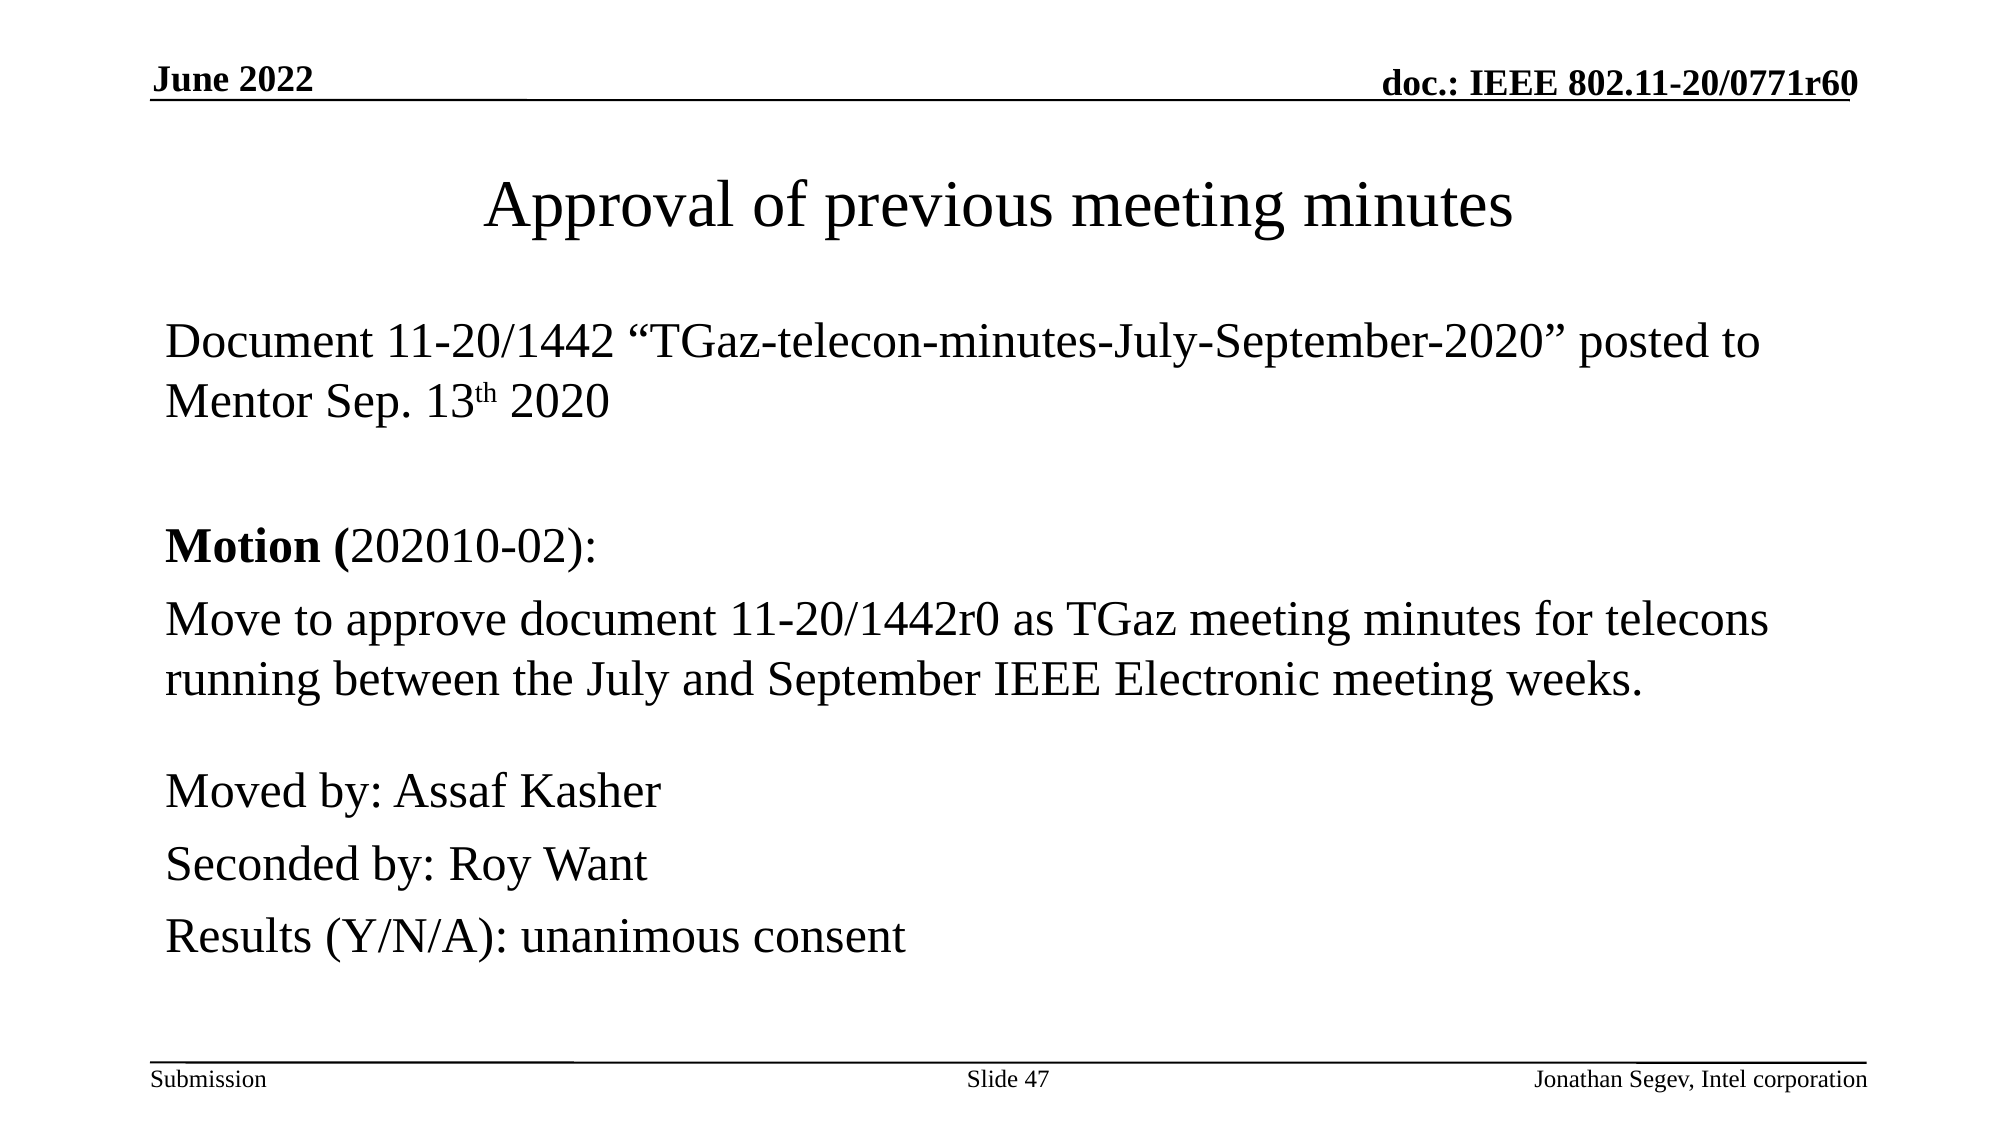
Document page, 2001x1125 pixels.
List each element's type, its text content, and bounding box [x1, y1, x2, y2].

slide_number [152, 54, 563, 100]
title Approval of previous meeting minutes [149, 112, 1850, 288]
footer Jonathan Segev, Intel corporation [1171, 1061, 1869, 1093]
list Document 11-20/1442 “TGaz-telecon-minutes-July-September-2020” posted to Mentor Sep. 13th 2020 Motion (202010-02): Move to approve document 11-20/1442r0 as TGaz meeting minutes for telecons running between the July and September IEEE Electronic meeting weeks. Moved by: Assaf Kasher Seconded by: Roy Want Results (Y/N/A): unanimous consent [149, 299, 1850, 1000]
slide_number Slide 47 [950, 1061, 1067, 1123]
